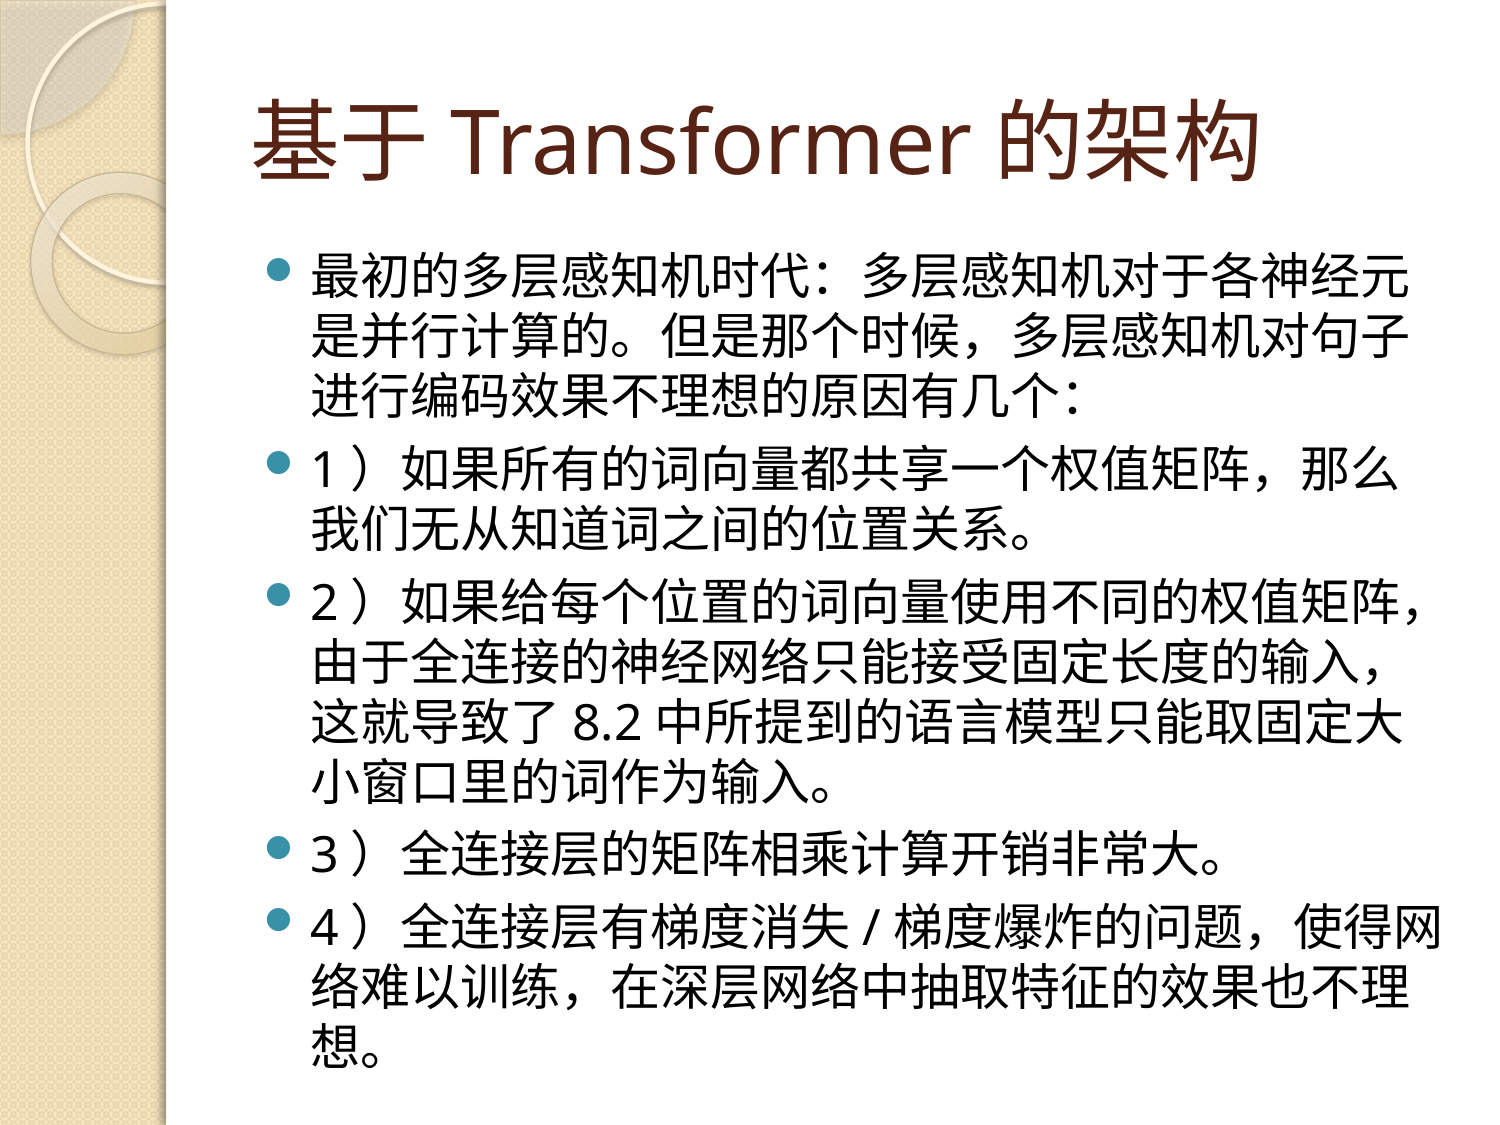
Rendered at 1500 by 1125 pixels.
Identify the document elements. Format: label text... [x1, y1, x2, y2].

title 基于Transformer的架构 [235, 45, 1466, 233]
list 最初的多层感知机时代：多层感知机对于各神经元是并行计算的。但是那个时候，多层感知机对句子进行编码效果不理想的原因有几个： 1）如果所有的词向量都共享一个权值矩阵，那么我们无从知道词之间的位置关系。 2）如果给每个位置的词向量使用不同的权值矩阵，由于全连接的神经网络只能接受固定长度的输入，这就导致了8.2中所提到的语言模型只能取固定大小窗口里的词作为输入。 3）全连接层的矩阵相乘计算开销非常大。 4）全连接层有梯度消失/梯度爆炸的问题，使得网络难以训练，在深层网络中抽取特征的效果也不理想。 [235, 433, 1466, 1025]
list 最初的多层感知机时代：多层感知机对于各神经元是并行计算的。但是那个时候，多层感知机对句子进行编码效果不理想的原因有几个： 1）如果所有的词向量都共享一个权值矩阵，那么我们无从知道词之间的位置关系。 2）如果给每个位置的词向量使用不同的权值矩阵，由于全连接的神经网络只能接受固定长度的输入，这就导致了8.2中所提到的语言模型只能取固定大小窗口里的词作为输入。 3）全连接层的矩阵相乘计算开销非常大。 4）全连接层有梯度消失/梯度爆炸的问题，使得网络难以训练，在深层网络中抽取特征的效果也不理想。 [235, 237, 1466, 432]
